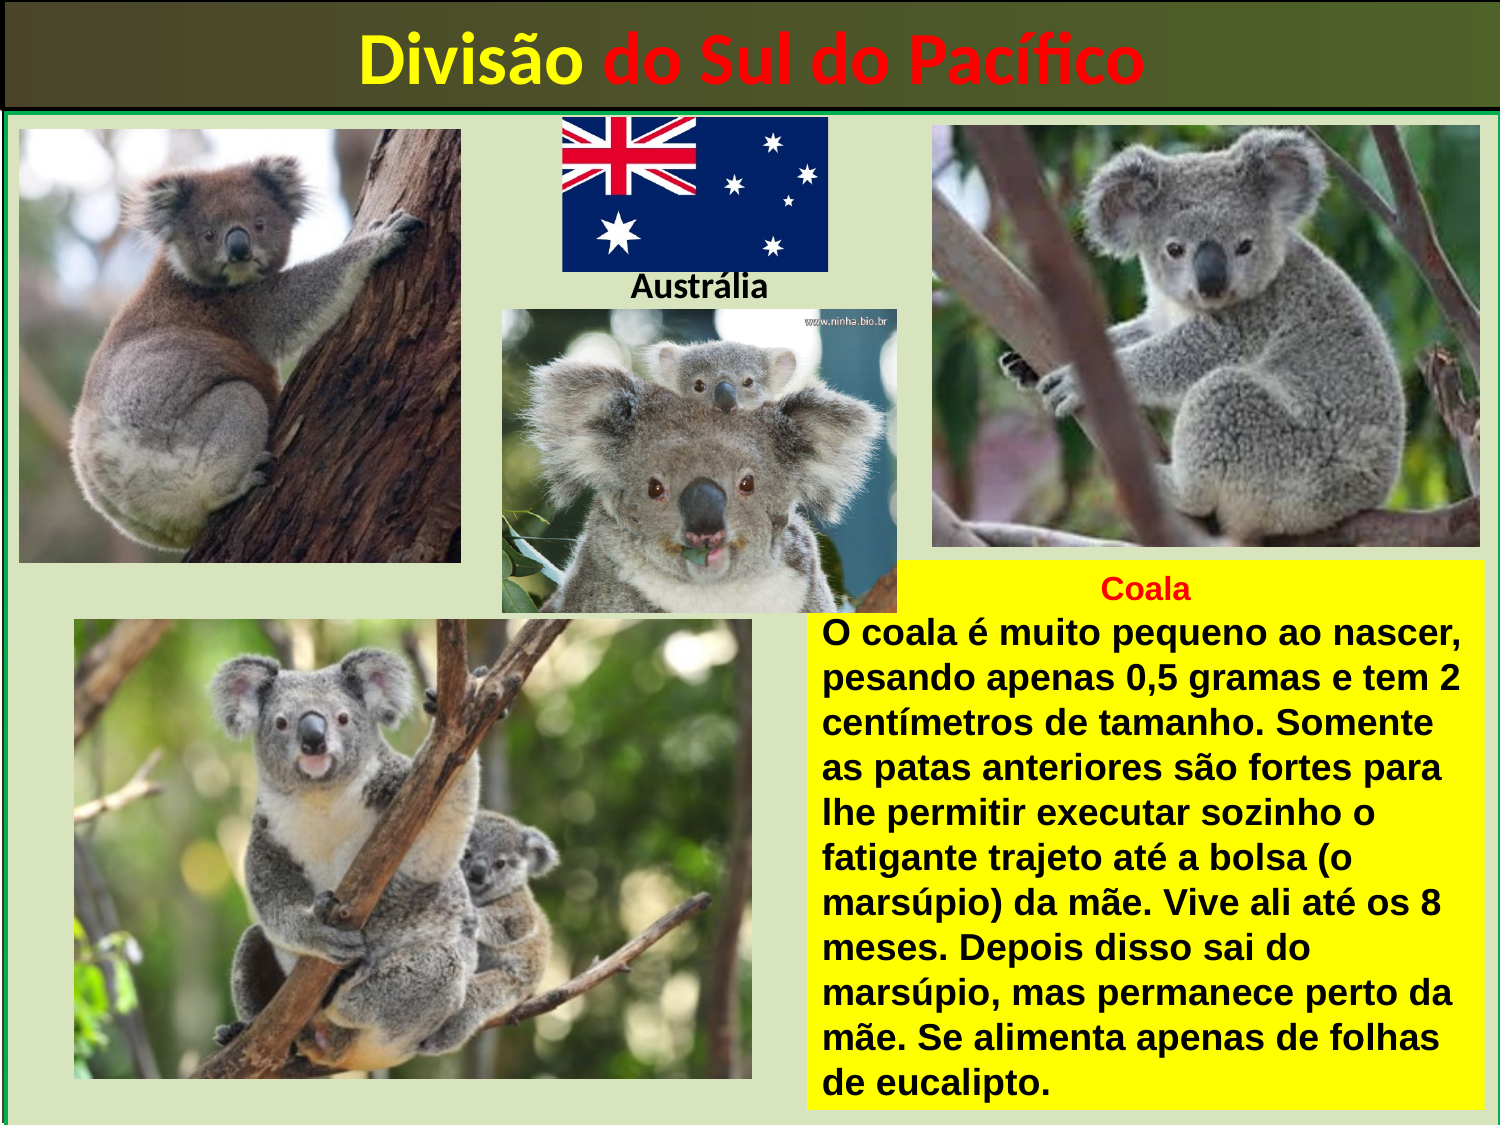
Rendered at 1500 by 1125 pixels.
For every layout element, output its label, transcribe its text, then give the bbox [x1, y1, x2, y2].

picture [562, 117, 829, 273]
picture [502, 309, 898, 613]
text_box Coala O coala é muito pequeno ao nascer, pesando apenas 0,5 gramas e tem 2 centímetros de tamanho. Somente as patas anteriores são fortes para lhe permitir executar sozinho o fatigante trajeto até a bolsa (o marsúpio) da mãe. Vive ali até os 8 meses. Depois disso sai do marsúpio, mas permanece perto da mãe. Se alimenta apenas de folhas de eucalipto. [807, 560, 1485, 1110]
picture [19, 129, 461, 563]
text_box Austrália [566, 253, 833, 308]
picture [932, 125, 1480, 547]
picture [74, 619, 752, 1080]
